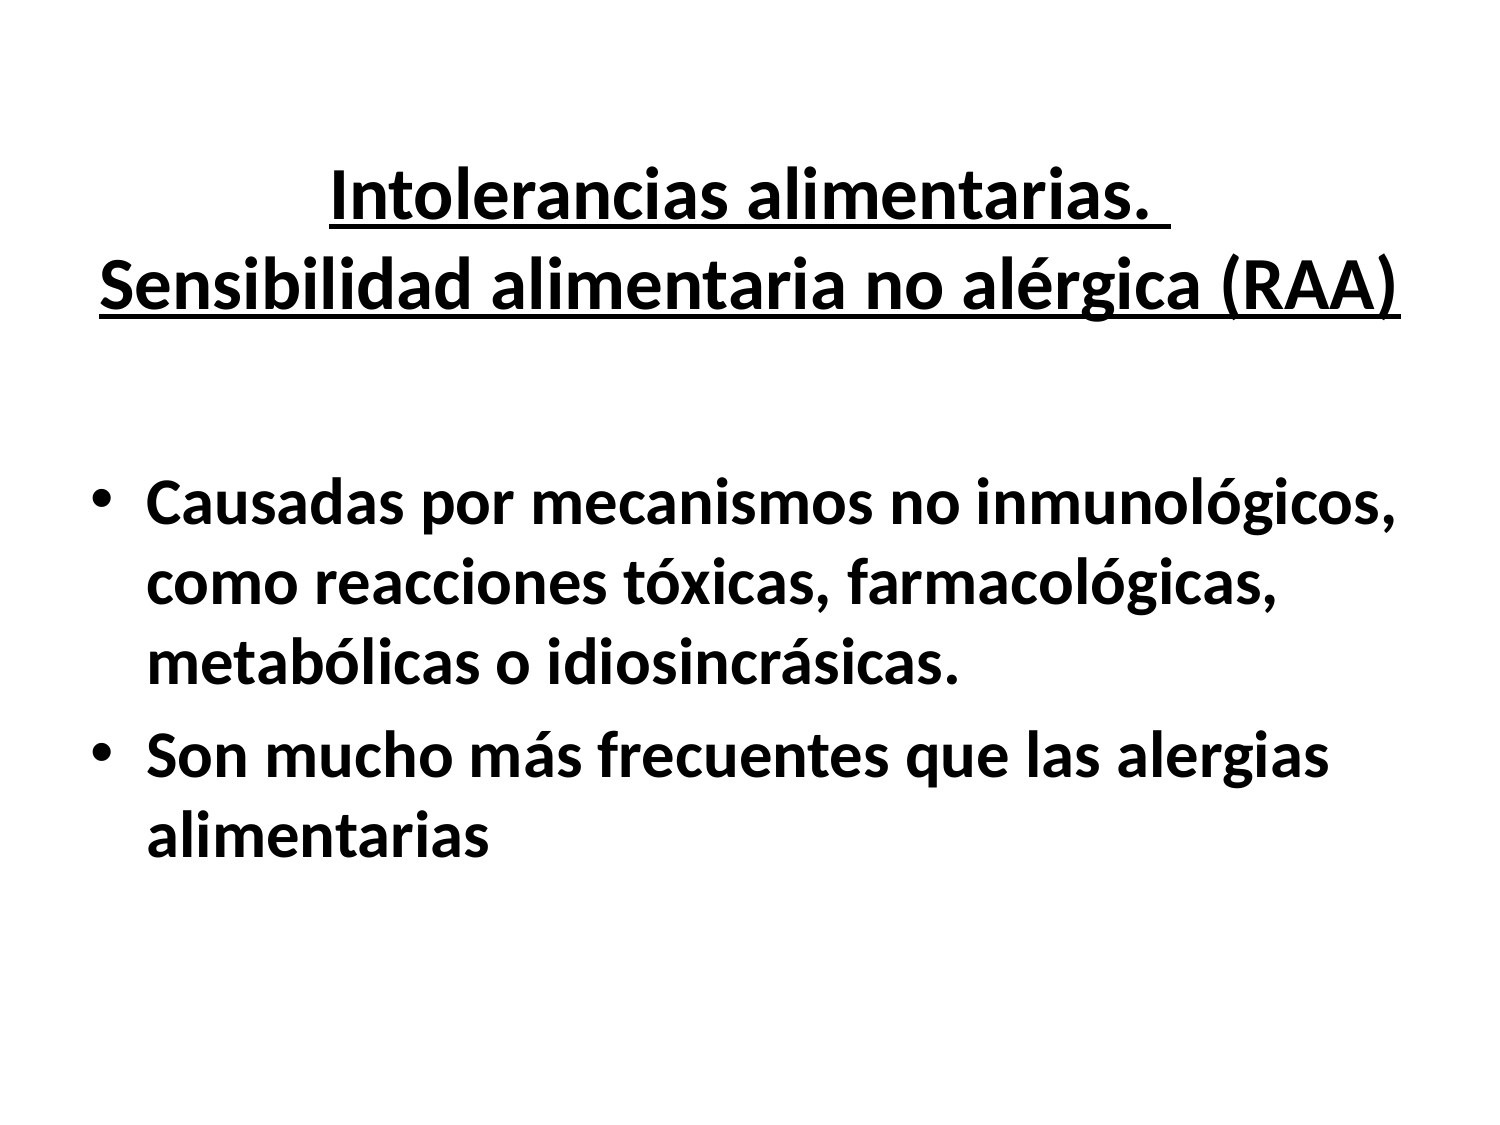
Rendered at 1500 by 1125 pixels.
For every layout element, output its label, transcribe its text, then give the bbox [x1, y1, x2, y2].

title Intolerancias alimentarias. Sensibilidad alimentaria no alérgica (RAA) [75, 140, 1425, 329]
list Causadas por mecanismos no inmunológicos, como reacciones tóxicas, farmacológicas, metabólicas o idiosincrásicas. Son mucho más frecuentes que las alergias alimentarias [75, 450, 1425, 926]
